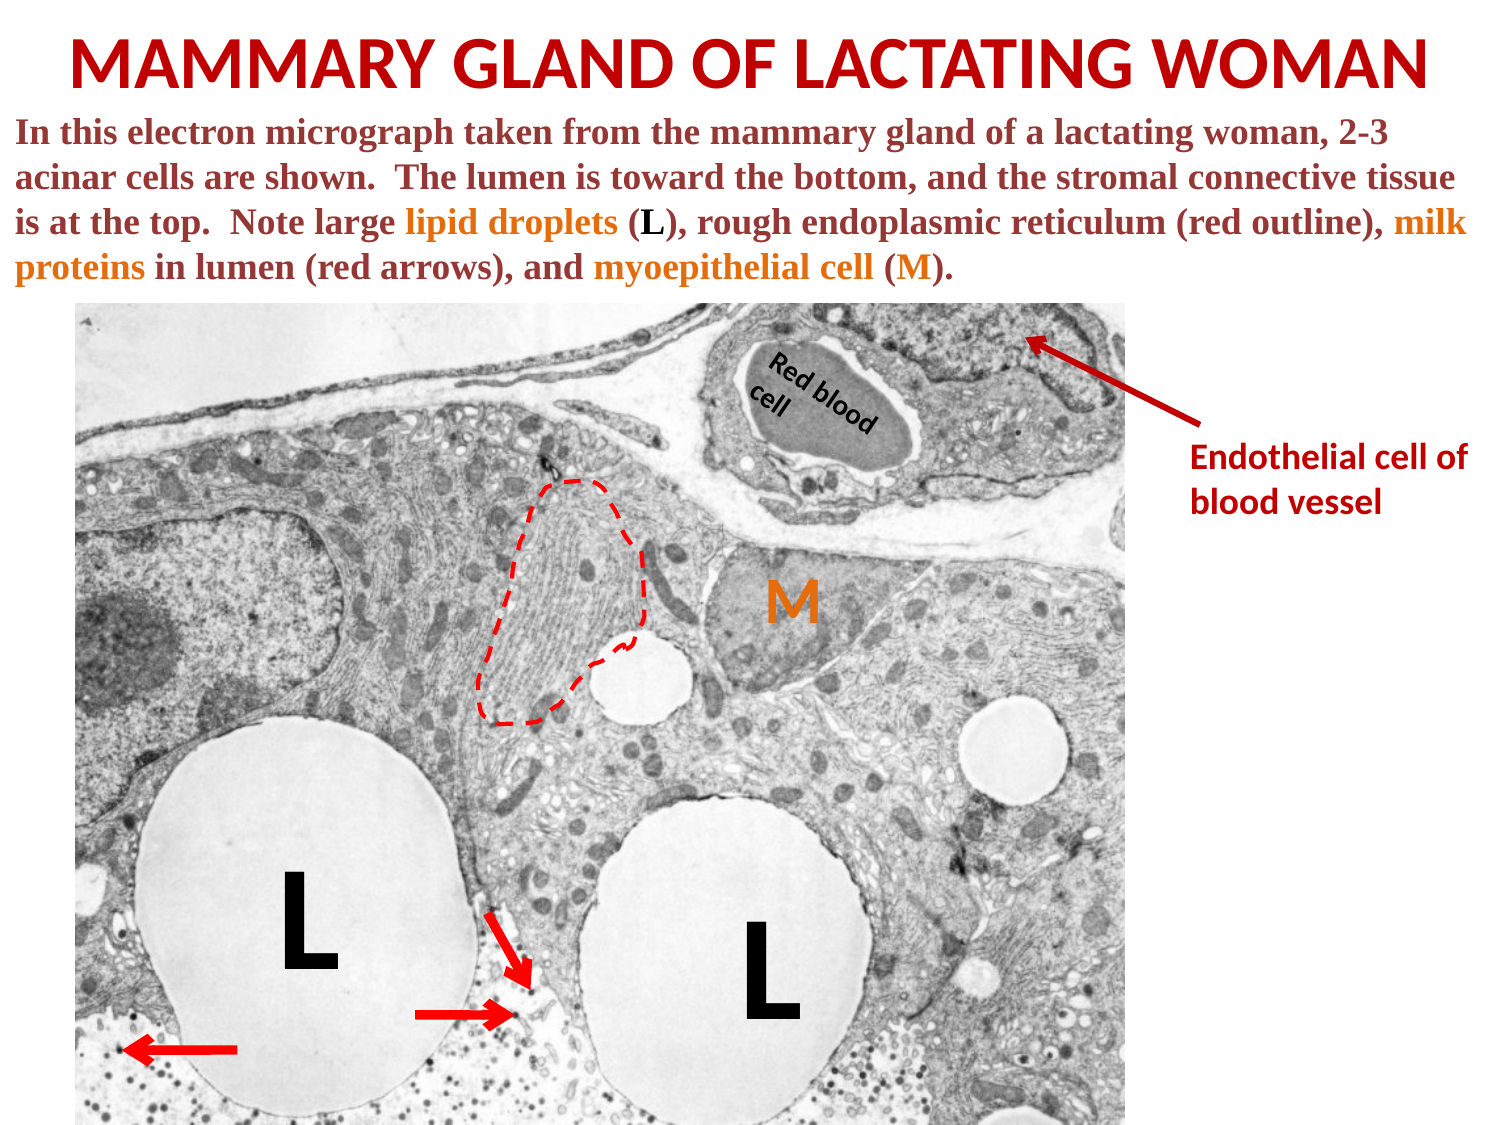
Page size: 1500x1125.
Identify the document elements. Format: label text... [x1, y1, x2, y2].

text_box mammary gland OF lactating woman [0, 6, 1500, 112]
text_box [470, 929, 548, 974]
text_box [1024, 337, 1201, 426]
picture [74, 303, 1126, 1125]
text_box In this electron micrograph taken from the mammary gland of a lactating woman, 2-3 acinar cells are shown. The lumen is toward the bottom, and the stromal connective tissue is at the top. Note large lipid droplets (L), rough endoplasmic reticulum (red outline), milk proteins in lumen (red arrows), and myoepithelial cell (M). [0, 112, 1500, 295]
text_box Endothelial cell of blood vessel [1175, 424, 1500, 530]
